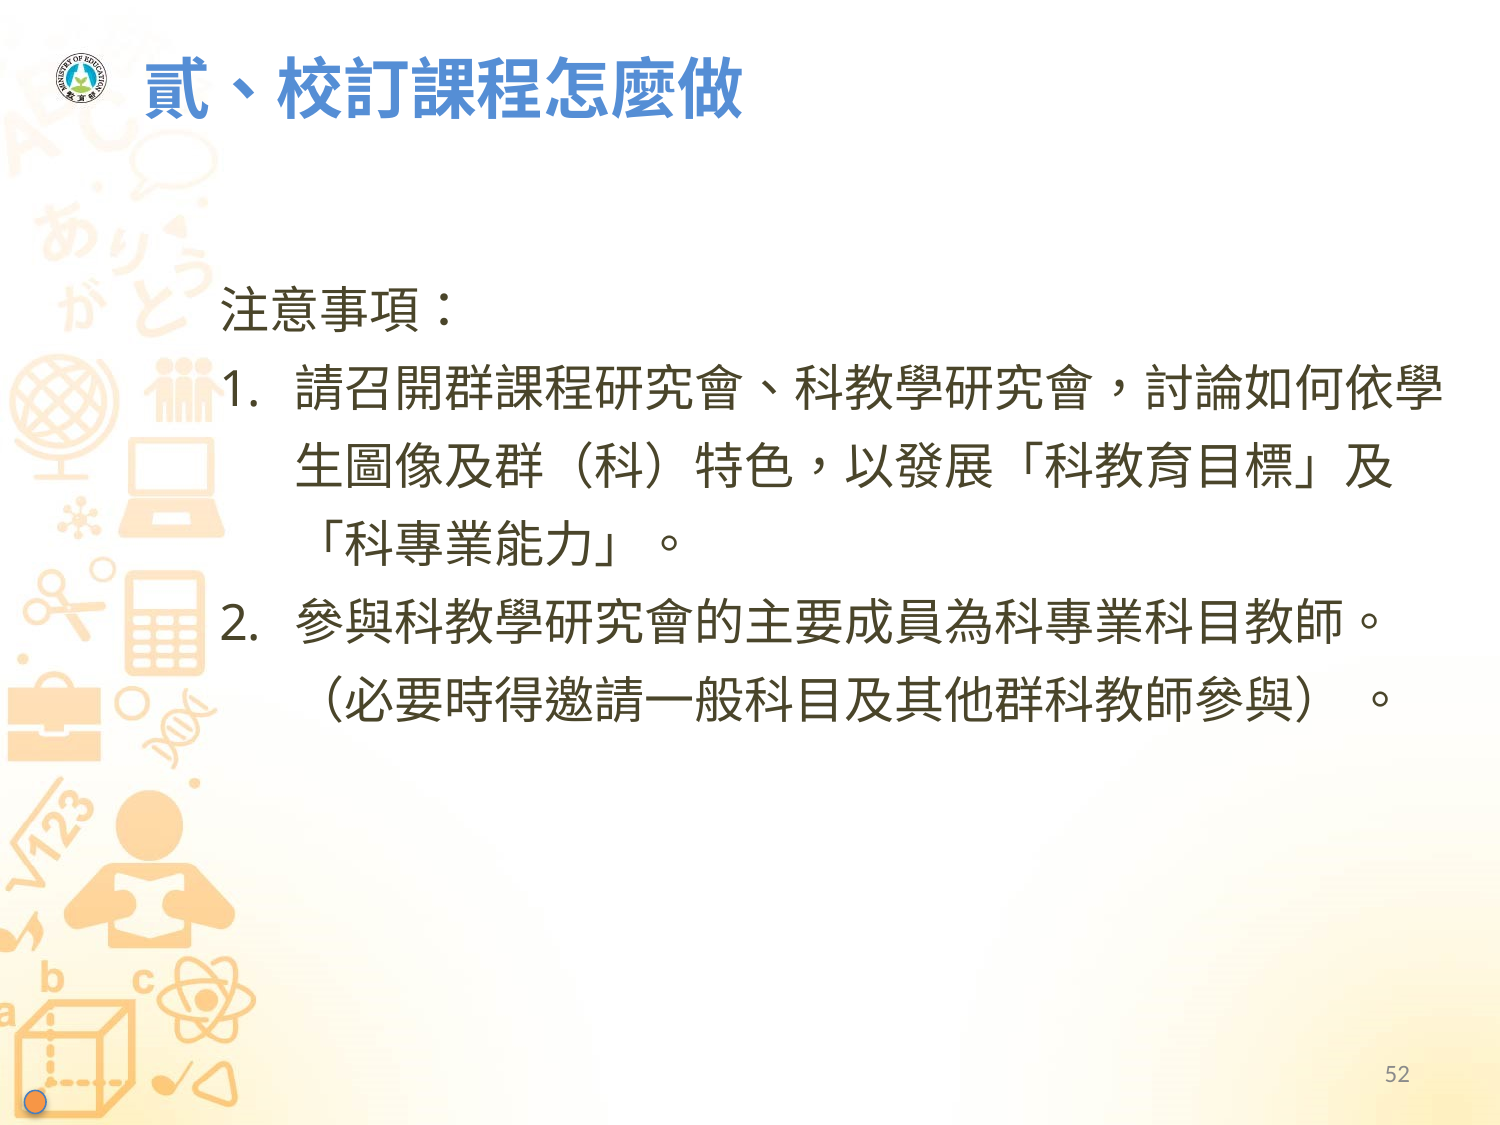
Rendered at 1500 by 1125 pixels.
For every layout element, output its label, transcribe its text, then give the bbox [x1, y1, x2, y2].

text_box 貳、校訂課程怎麼做 [128, 39, 1500, 181]
slide_number 52 [1074, 1042, 1425, 1103]
text_box 注意事項： 請召開群課程研究會、科教學研究會，討論如何依學生圖像及群（科）特色，以發展「科教育目標」及「科專業能力」。 參與科教學研究會的主要成員為科專業科目教師。（必要時得邀請一般科目及其他群科教師參與） 。 [204, 253, 1461, 736]
text_box [23, 1089, 47, 1115]
picture [0, 0, 1500, 1125]
